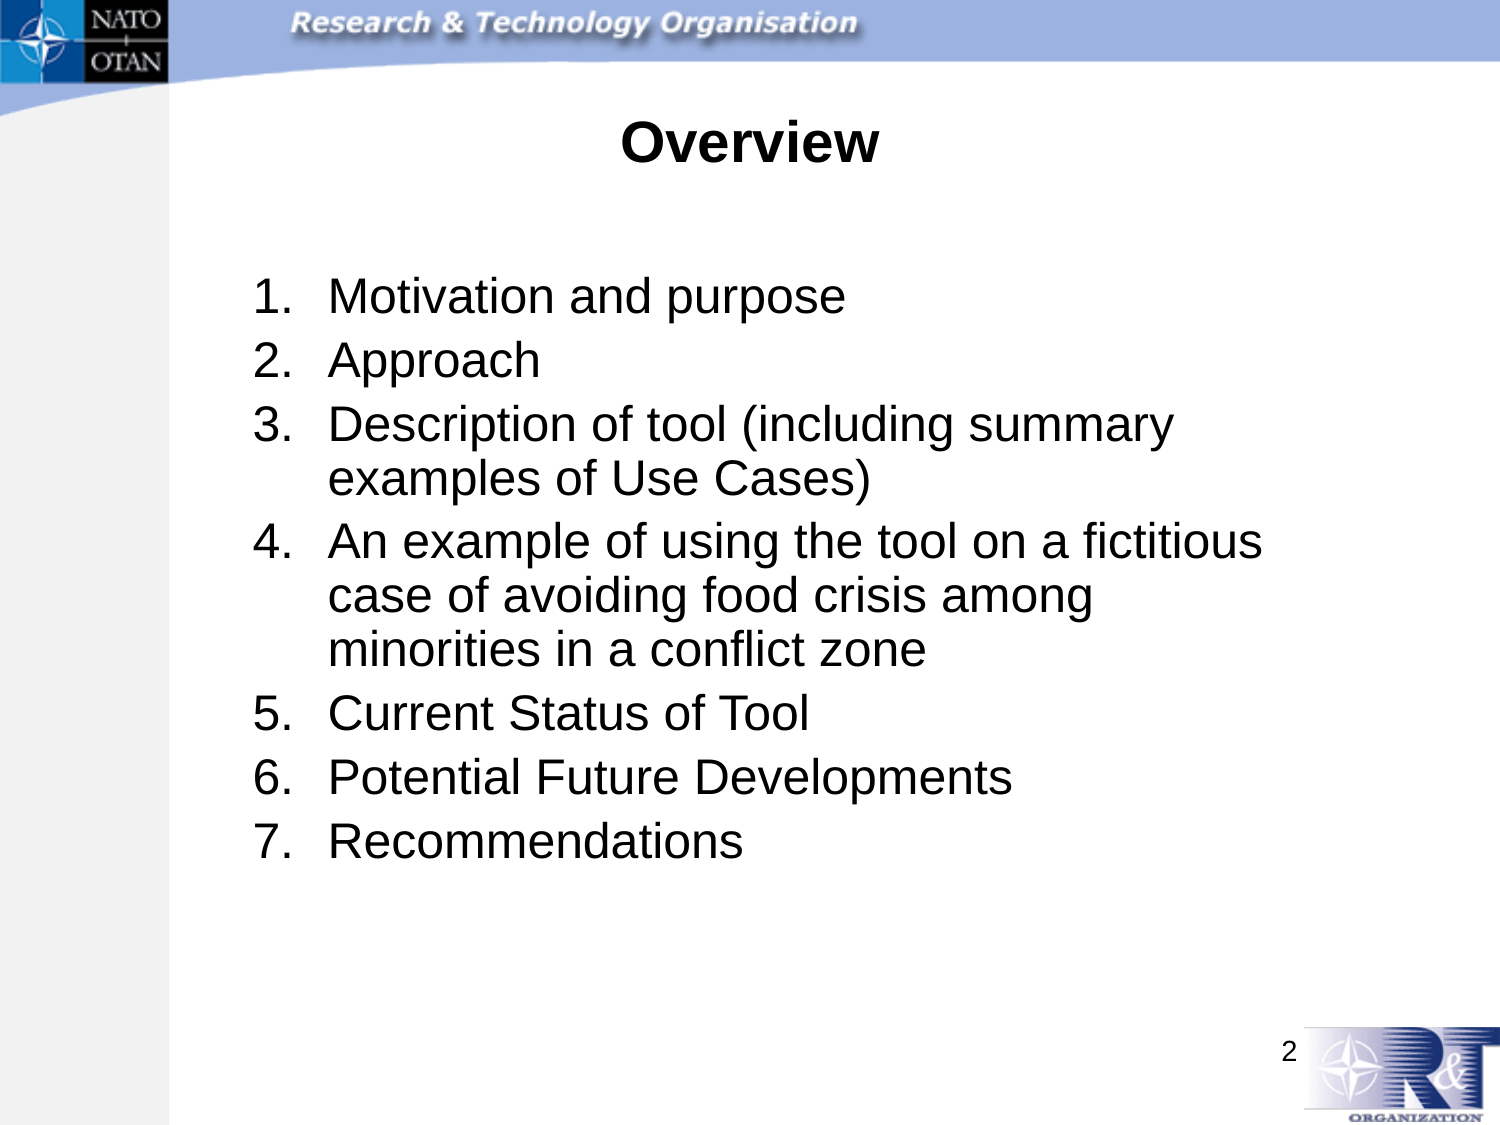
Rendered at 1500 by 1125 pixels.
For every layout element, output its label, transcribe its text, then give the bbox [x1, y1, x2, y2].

picture [1304, 1027, 1500, 1122]
title Overview [74, 44, 1426, 233]
picture [0, 0, 1500, 120]
list Motivation and purpose Approach Description of tool (including summary examples of Use Cases) An example of using the tool on a fictitious case of avoiding food crisis among minorities in a conflict zone Current Status of Tool Potential Future Developments Recommendations [237, 262, 1313, 901]
text_box 2 [962, 1024, 1313, 1103]
